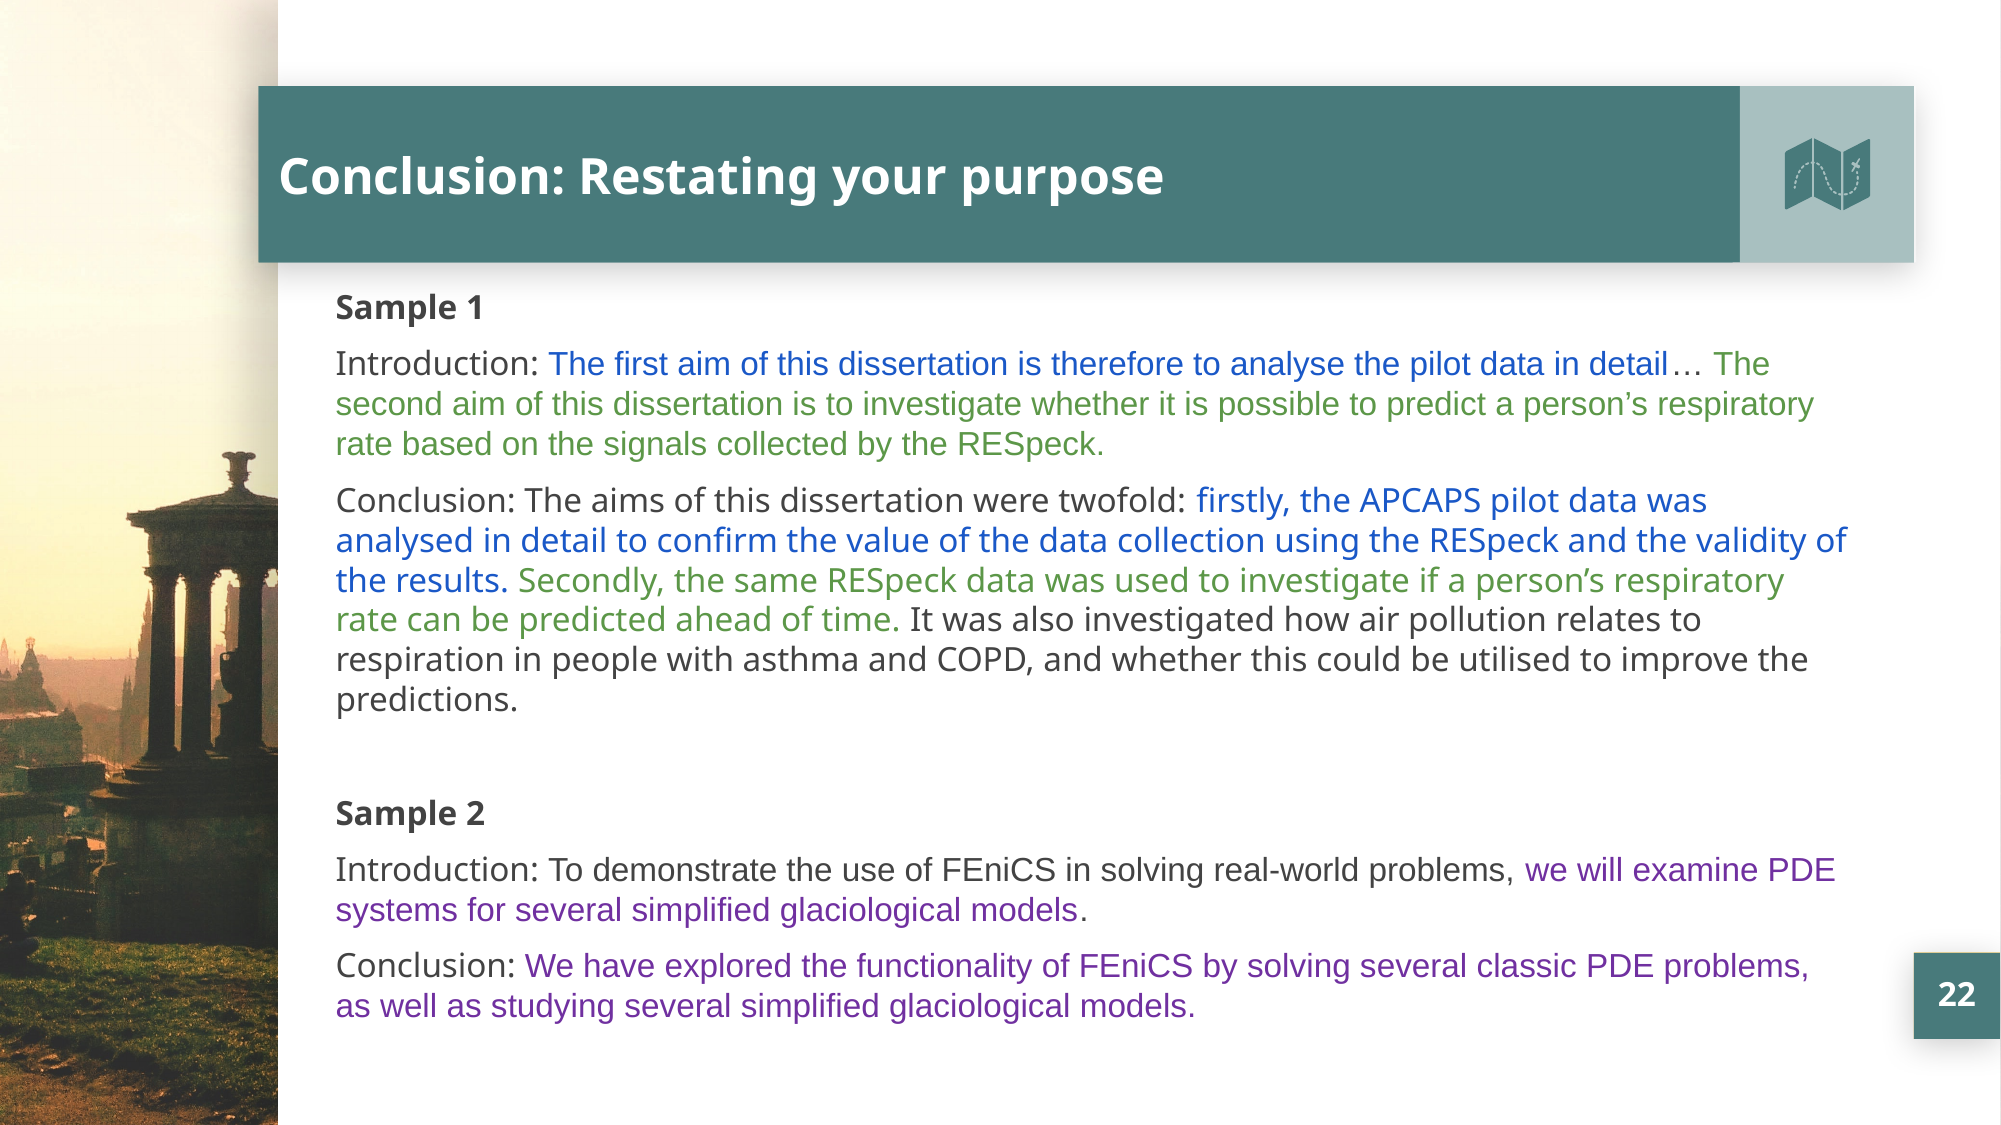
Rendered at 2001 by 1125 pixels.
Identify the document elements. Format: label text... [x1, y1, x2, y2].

title Conclusion: Restating your purpose [258, 86, 1733, 263]
list Sample 1 Introduction: The first aim of this dissertation is therefore to analyse the pilot data in detail… The second aim of this dissertation is to investigate whether it is possible to predict a person’s respiratory rate based on the signals collected by the RESpeck. Conclusion: The aims of this dissertation were twofold: firstly, the APCAPS pilot data was analysed in detail to confirm the value of the data collection using the RESpeck and the validity of the results. Secondly, the same RESpeck data was used to investigate if a person’s respiratory rate can be predicted ahead of time. It was also investigated how air pollution relates to respiration in people with asthma and COPD, and whether this could be utilised to improve the predictions. Sample 2 Introduction: To demonstrate the use of FEniCS in solving real-world problems, we will examine PDE systems for several simplified glaciological models. Conclusion: We have explored the functionality of FEniCS by solving several classic PDE problems, as well as studying several simplified glaciological models. [301, 270, 1871, 1011]
slide_number 22 [1913, 952, 2000, 1039]
picture [0, 0, 278, 1125]
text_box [1784, 137, 1871, 211]
